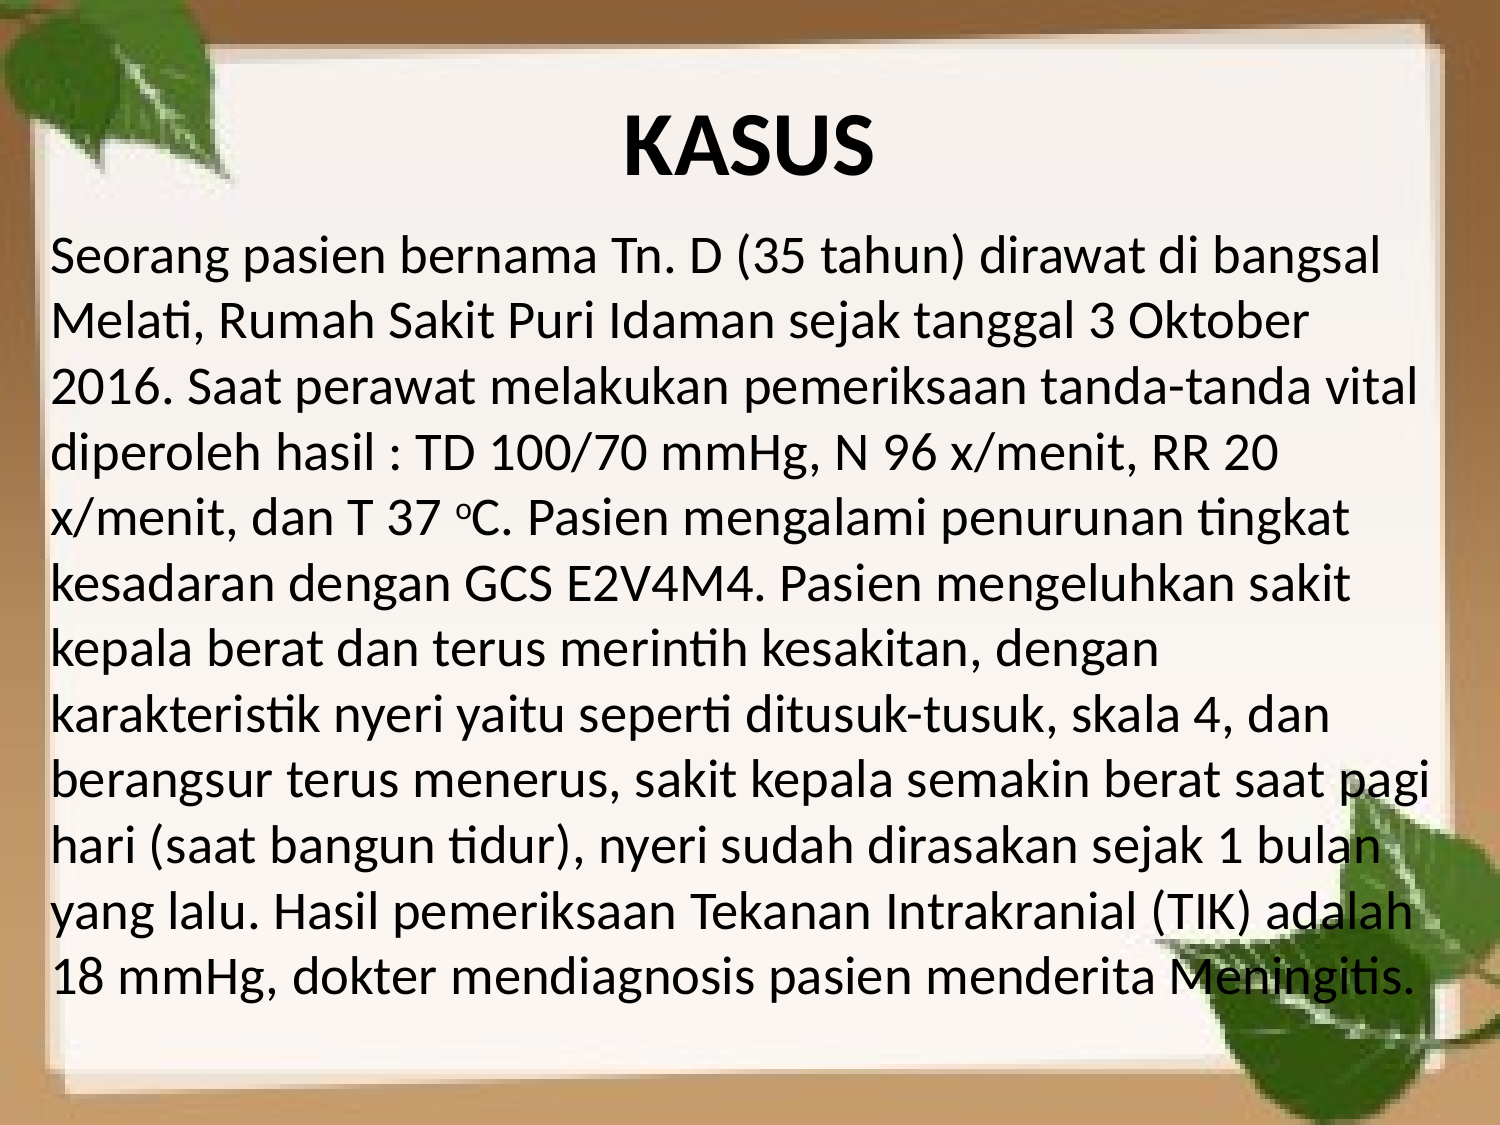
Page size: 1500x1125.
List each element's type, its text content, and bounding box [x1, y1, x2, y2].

title KASUS [75, 45, 1425, 210]
list Seorang pasien bernama Tn. D (35 tahun) dirawat di bangsal Melati, Rumah Sakit Puri Idaman sejak tanggal 3 Oktober 2016. Saat perawat melakukan pemeriksaan tanda-tanda vital diperoleh hasil : TD 100/70 mmHg, N 96 x/menit, RR 20 x/menit, dan T 37 oC. Pasien mengalami penurunan tingkat kesadaran dengan GCS E2V4M4. Pasien mengeluhkan sakit kepala berat dan terus merintih kesakitan, dengan karakteristik nyeri yaitu seperti ditusuk-tusuk, skala 4, dan berangsur terus menerus, sakit kepala semakin berat saat pagi hari (saat bangun tidur), nyeri sudah dirasakan sejak 1 bulan yang lalu. Hasil pemeriksaan Tekanan Intrakranial (TIK) adalah 18 mmHg, dokter mendiagnosis pasien menderita Meningitis. [35, 210, 1454, 1067]
picture [0, 0, 1500, 1125]
